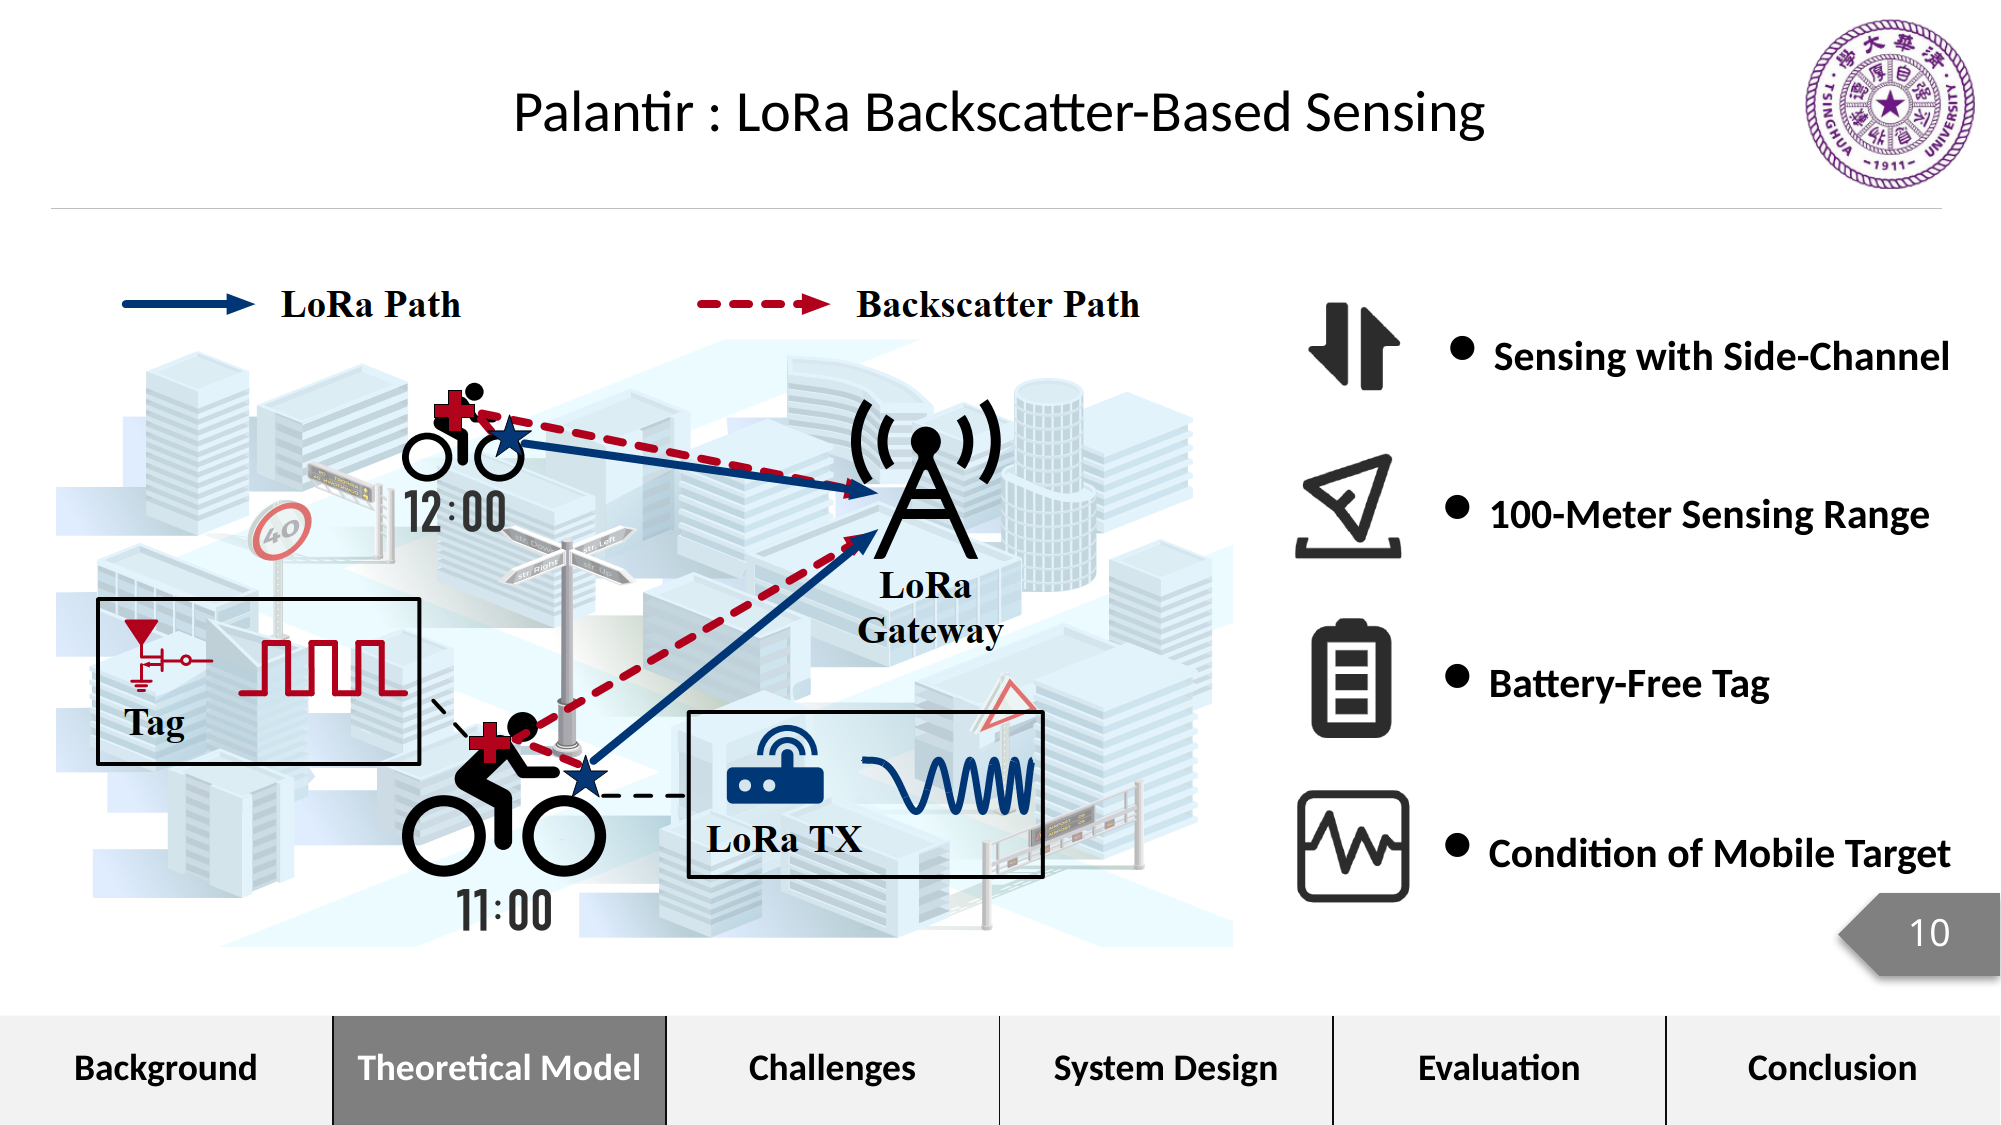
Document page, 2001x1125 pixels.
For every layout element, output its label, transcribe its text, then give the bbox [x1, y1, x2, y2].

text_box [56, 252, 1234, 947]
text_box Palantir : LoRa Backscatter-Based Sensing [193, 65, 1807, 151]
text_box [1289, 782, 2000, 910]
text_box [1284, 441, 1938, 569]
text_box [1287, 610, 2000, 738]
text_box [1289, 282, 1963, 410]
picture [1802, 16, 1978, 192]
